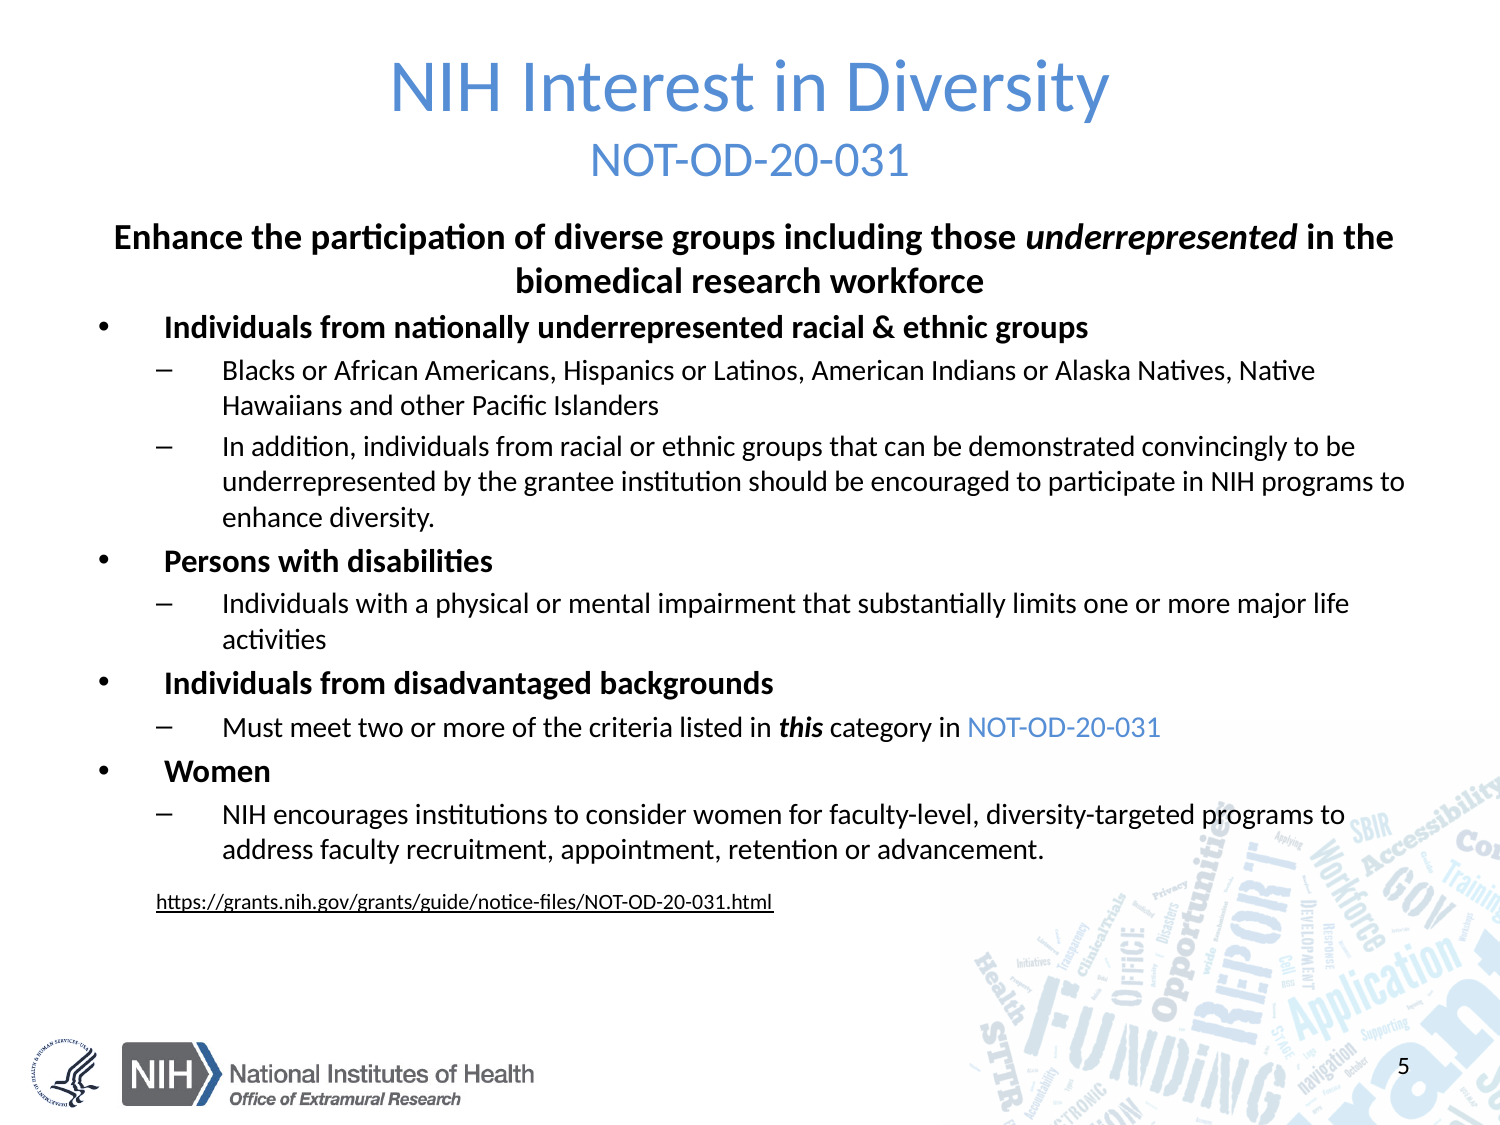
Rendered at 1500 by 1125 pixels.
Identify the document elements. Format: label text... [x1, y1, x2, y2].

slide_number 5 [1074, 1042, 1425, 1103]
list Enhance the participation of diverse groups including those underrepresented in the biomedical research workforce Individuals from nationally underrepresented racial & ethnic groups Blacks or African Americans, Hispanics or Latinos, American Indians or Alaska Natives, Native Hawaiians and other Pacific Islanders In addition, individuals from racial or ethnic groups that can be demonstrated convincingly to be underrepresented by the grantee institution should be encouraged to participate in NIH programs to enhance diversity. Persons with disabilities Individuals with a physical or mental impairment that substantially limits one or more major life activities Individuals from disadvantaged backgrounds Must meet two or more of the criteria listed in this category in NOT-OD-20-031 Women NIH encourages institutions to consider women for faculty-level, diversity-targeted programs to address faculty recruitment, appointment, retention or advancement. https://grants.nih.gov/grants/guide/notice-files/NOT-OD-20-031.html [75, 204, 1425, 948]
title NIH Interest in Diversity NOT-OD-20-031 [75, 17, 1425, 204]
picture [111, 1028, 541, 1115]
